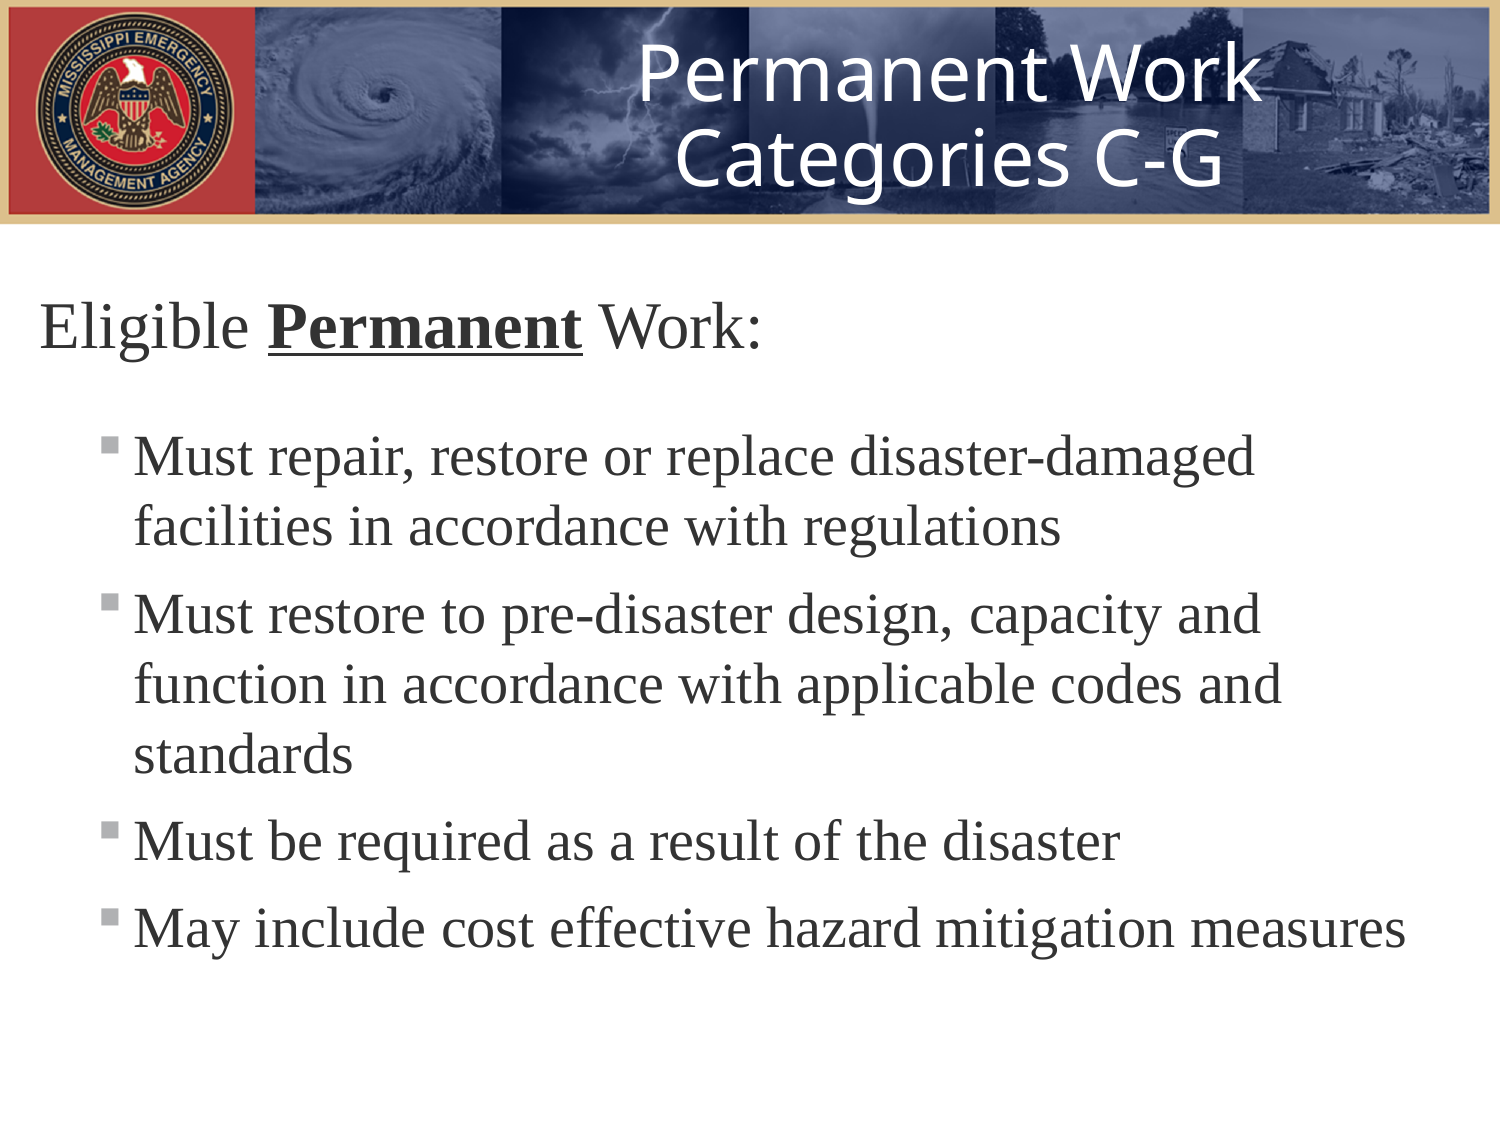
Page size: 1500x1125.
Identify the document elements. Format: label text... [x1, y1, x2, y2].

picture [0, 0, 1500, 225]
title Permanent Work Categories C-G [474, 24, 1425, 213]
picture [0, 450, 1500, 1125]
text_box Eligible Permanent Work: Must repair, restore or replace disaster-damaged facilities in accordance with regulations Must restore to pre-disaster design, capacity and function in accordance with applicable codes and standards Must be required as a result of the disaster May include cost effective hazard mitigation measures [24, 274, 1450, 875]
